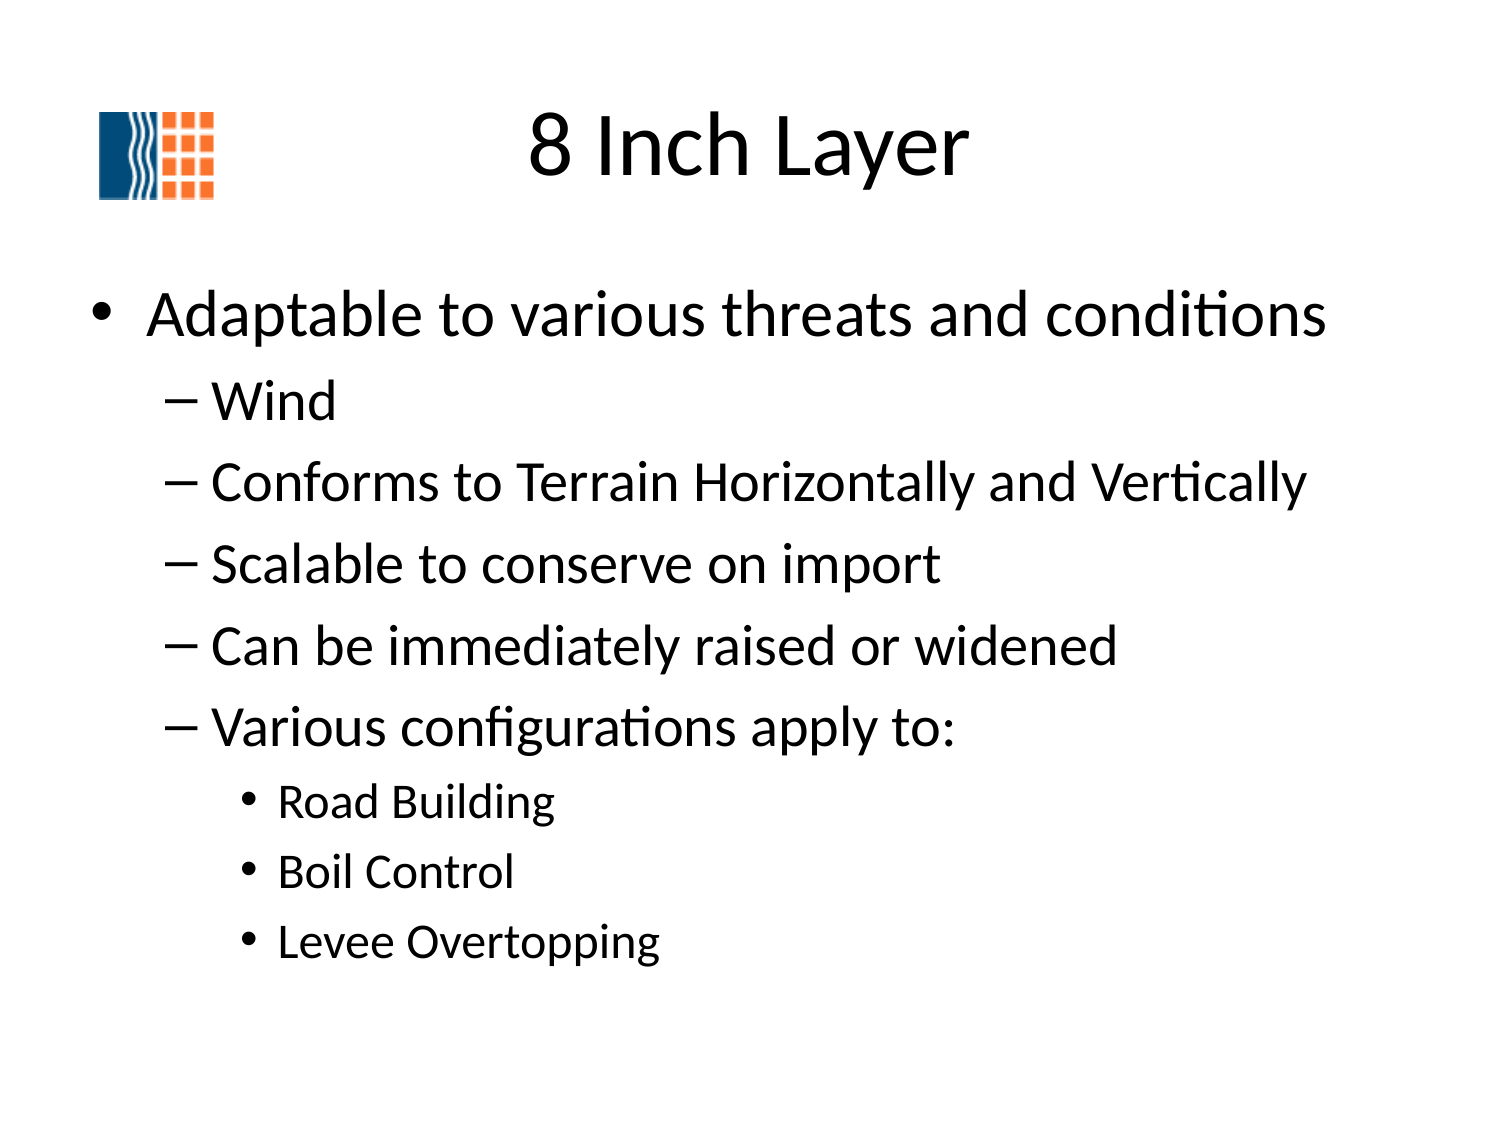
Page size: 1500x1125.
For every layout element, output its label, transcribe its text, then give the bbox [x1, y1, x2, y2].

picture [99, 112, 226, 201]
list Adaptable to various threats and conditions Wind Conforms to Terrain Horizontally and Vertically Scalable to conserve on import Can be immediately raised or widened Various configurations apply to: Road Building Boil Control Levee Overtopping [74, 262, 1426, 1076]
title 8 Inch Layer [74, 44, 1426, 233]
